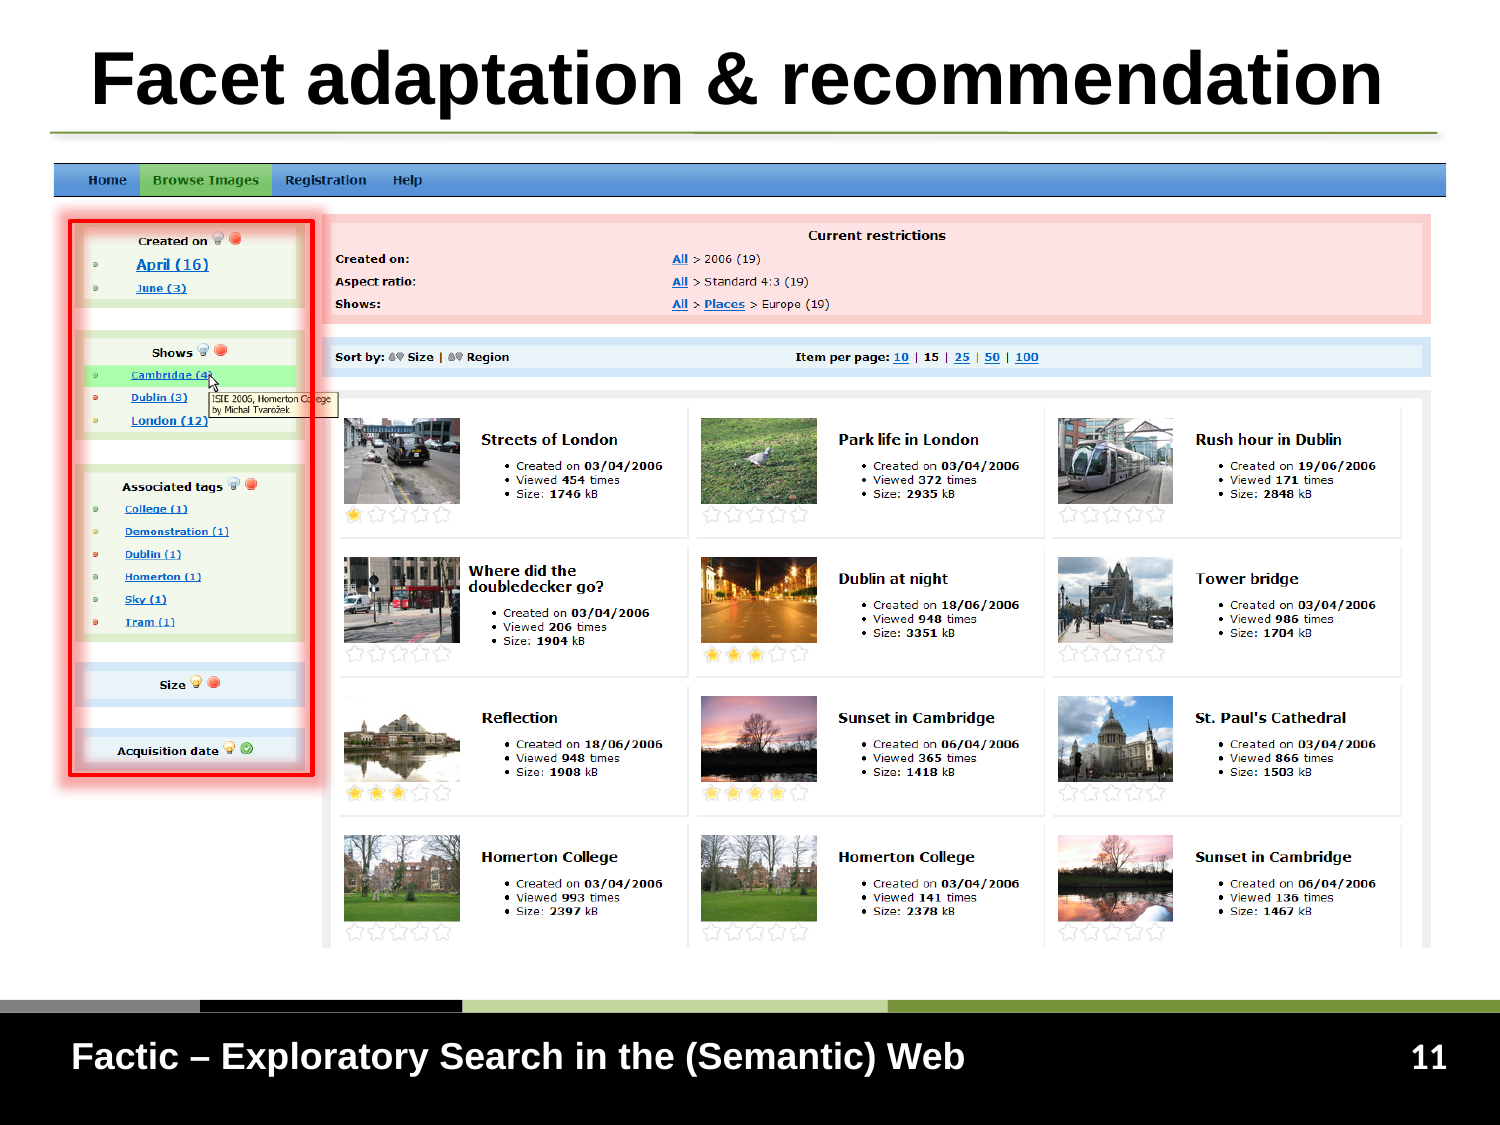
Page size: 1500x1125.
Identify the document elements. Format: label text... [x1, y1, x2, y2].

title Facet adaptation & recommendation [75, 24, 1425, 125]
picture [53, 162, 1447, 948]
